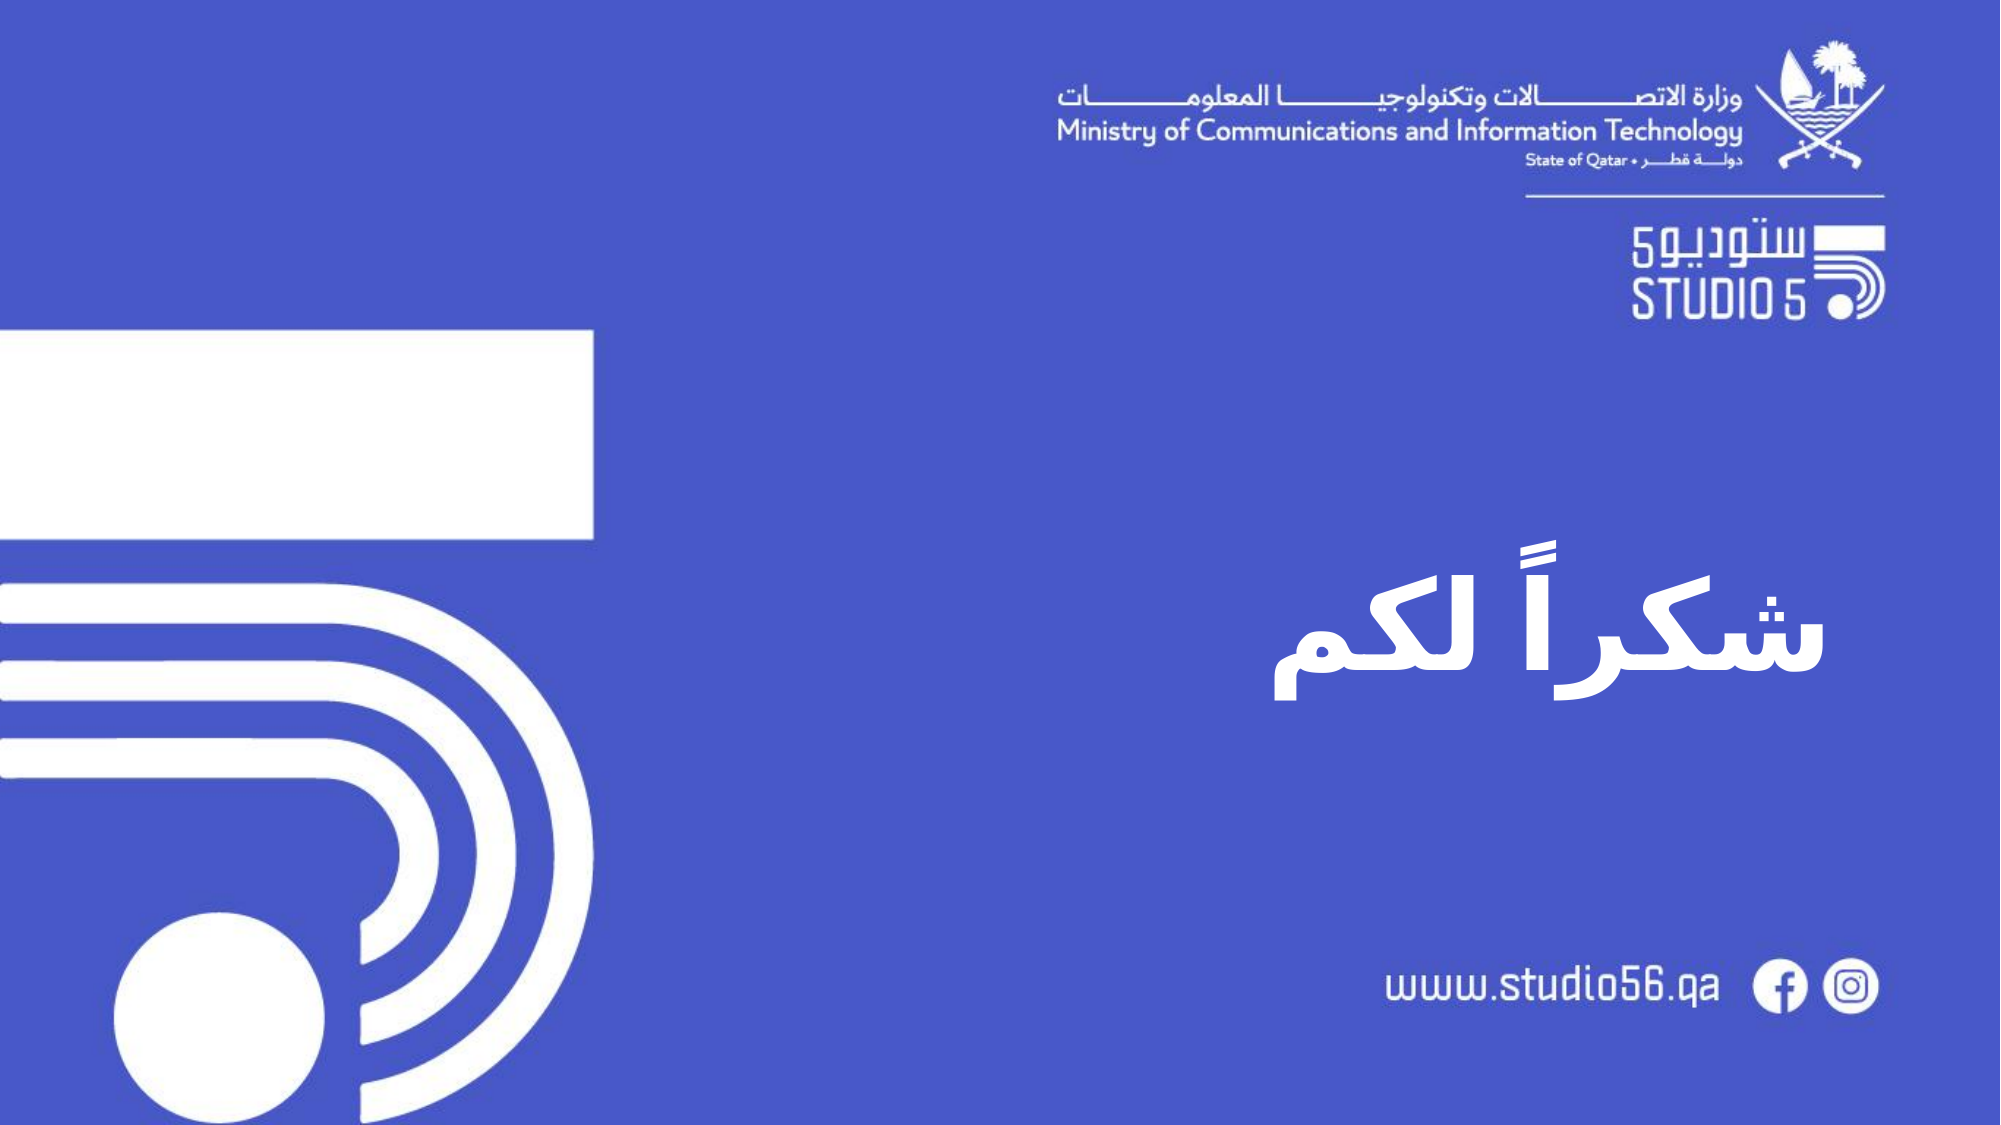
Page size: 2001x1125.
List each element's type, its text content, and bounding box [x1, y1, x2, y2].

text_box شكراً لكم [1158, 538, 1849, 704]
picture [0, 0, 2000, 1125]
